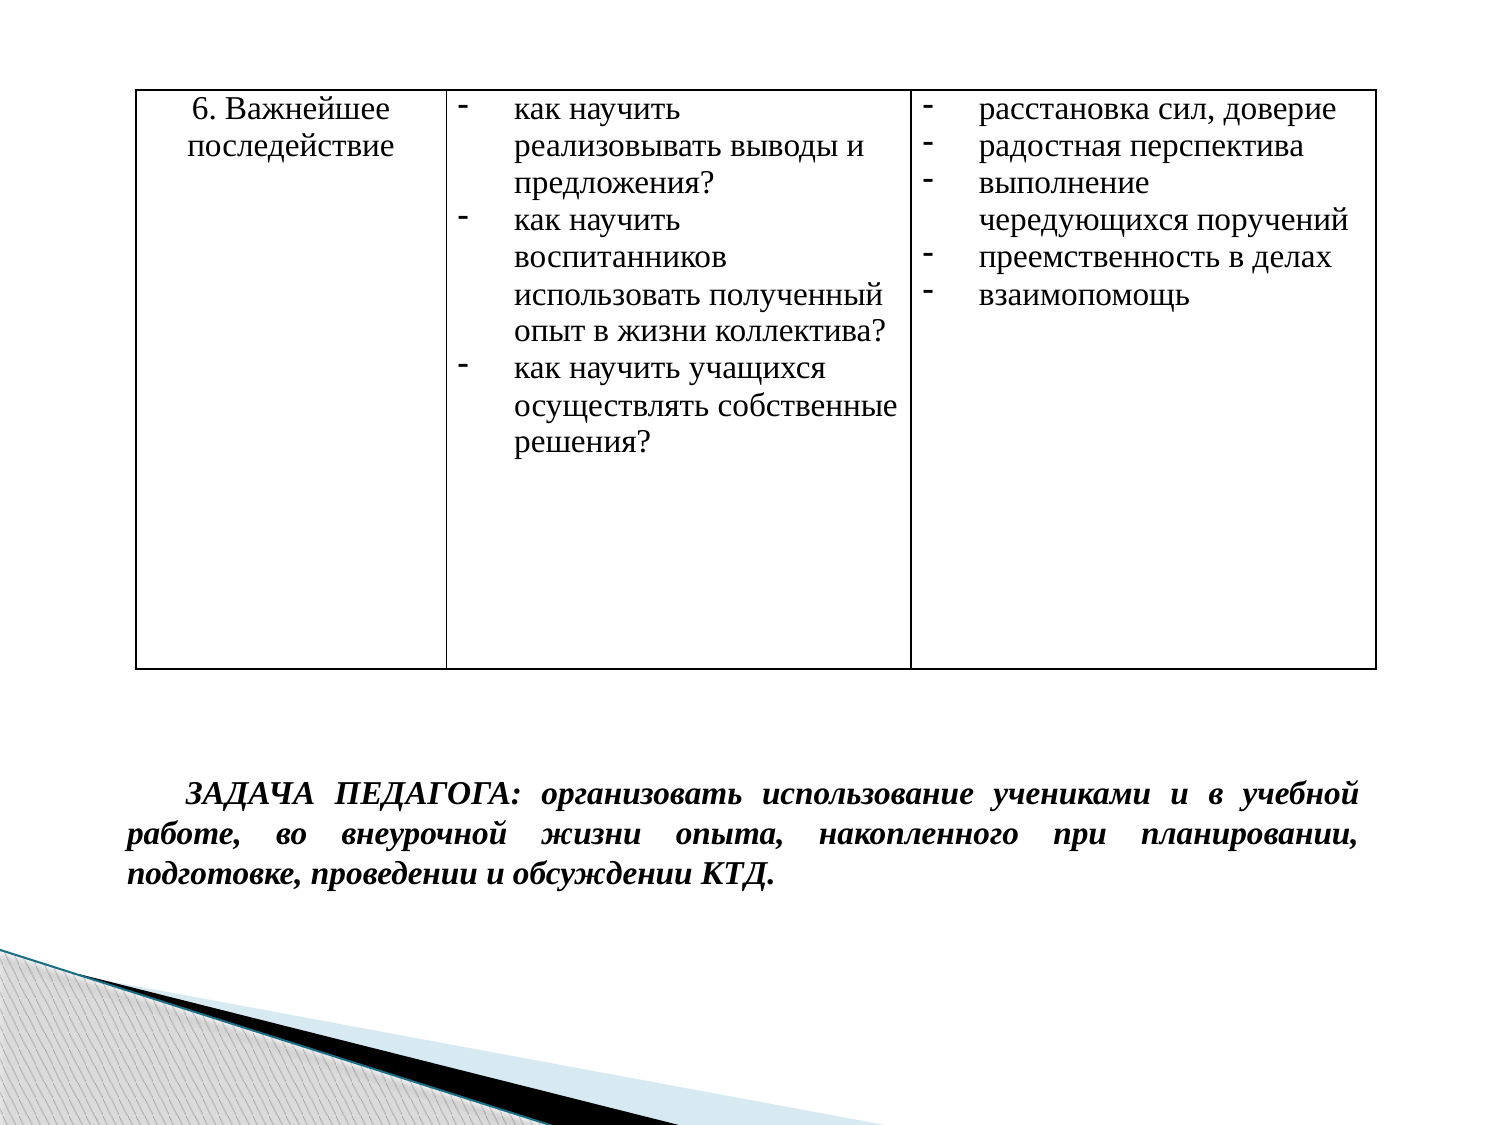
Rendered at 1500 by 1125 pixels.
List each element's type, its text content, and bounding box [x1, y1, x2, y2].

text_box ЗАДАЧА ПЕДАГОГА: организовать использование учениками и в учебной работе, во внеурочной жизни опыта, накопленного при планировании, подготовке, проведении и обсуждении КТД. [112, 764, 1376, 899]
table_header как научить реализовывать выводы и предложения? как научить воспитанников использовать полученный опыт в жизни коллектива? как научить учащихся осуществлять собственные решения? [447, 91, 910, 668]
table_header расстановка сил, доверие радостная перспектива выполнение чередующихся поручений преемственность в делах взаимопомощь [912, 91, 1375, 668]
table_header 6. Важнейшее последействие [137, 91, 446, 668]
